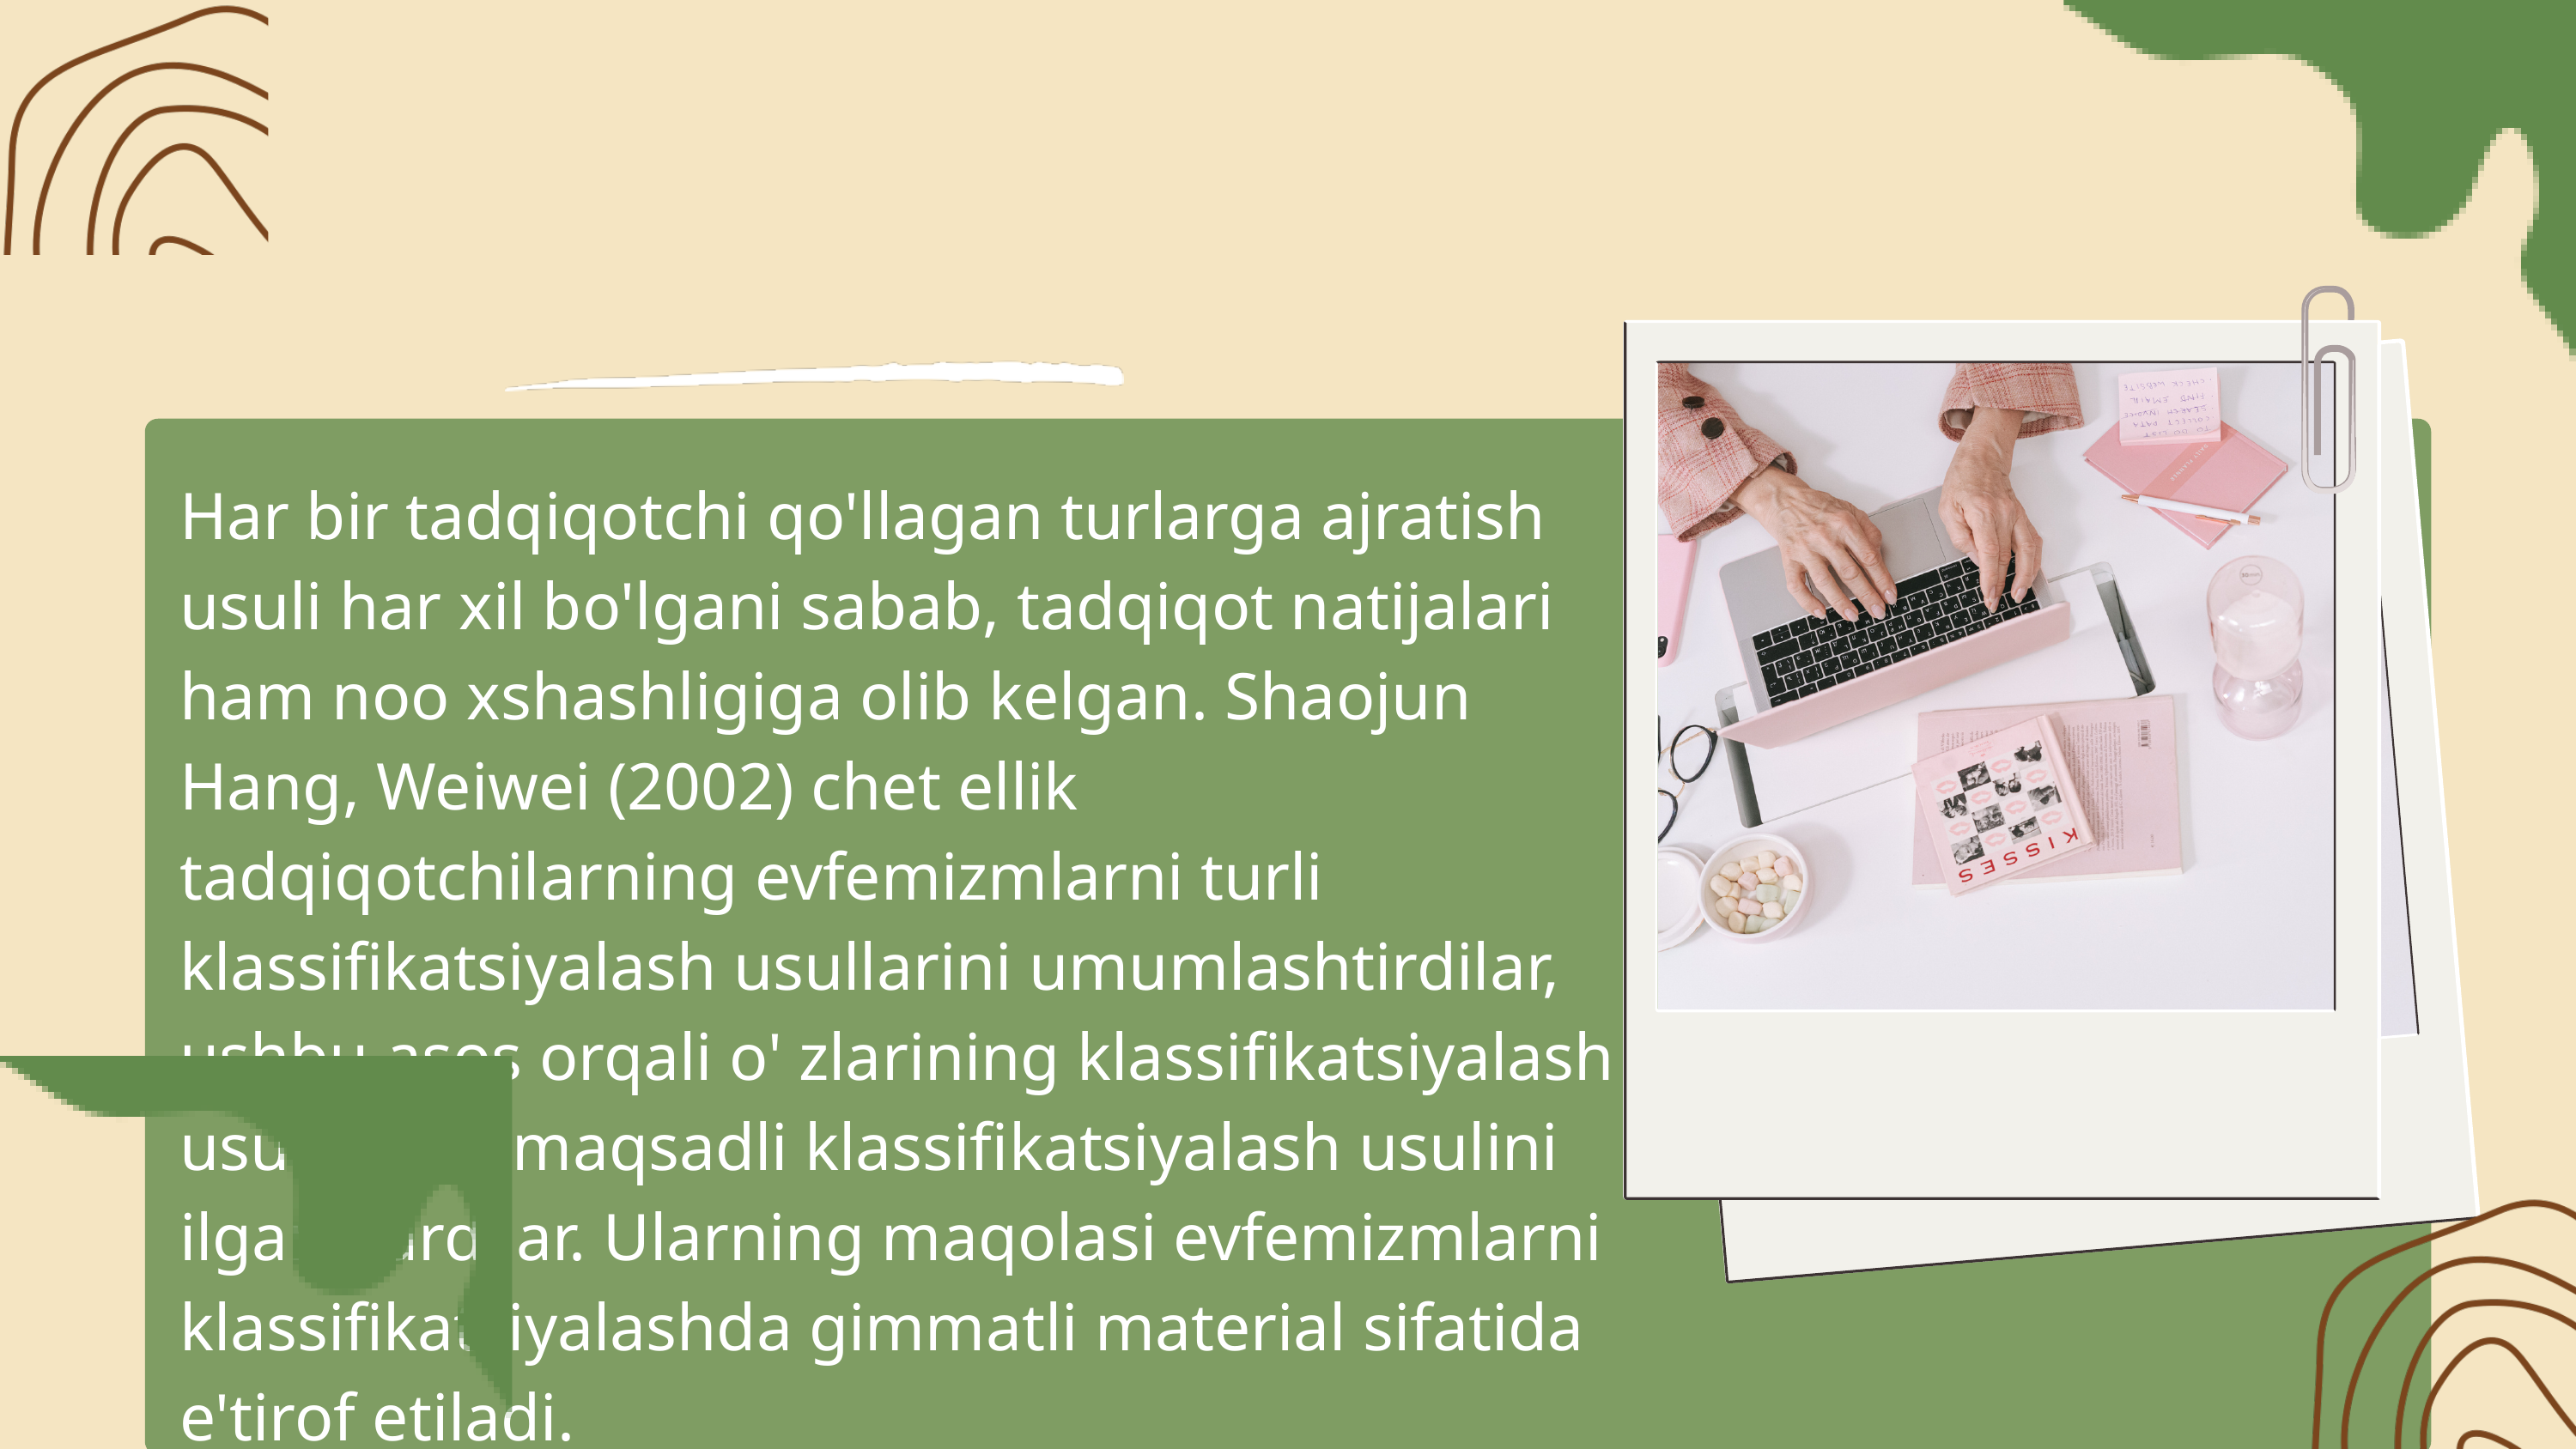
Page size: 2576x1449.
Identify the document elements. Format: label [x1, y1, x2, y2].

text_box [505, 360, 1124, 391]
text_box [2063, 0, 2576, 392]
text_box [1623, 285, 2505, 1304]
text_box [0, 0, 269, 255]
text_box [2438, 1193, 2576, 1449]
text_box [0, 1056, 138, 1449]
text_box [144, 418, 2432, 1449]
